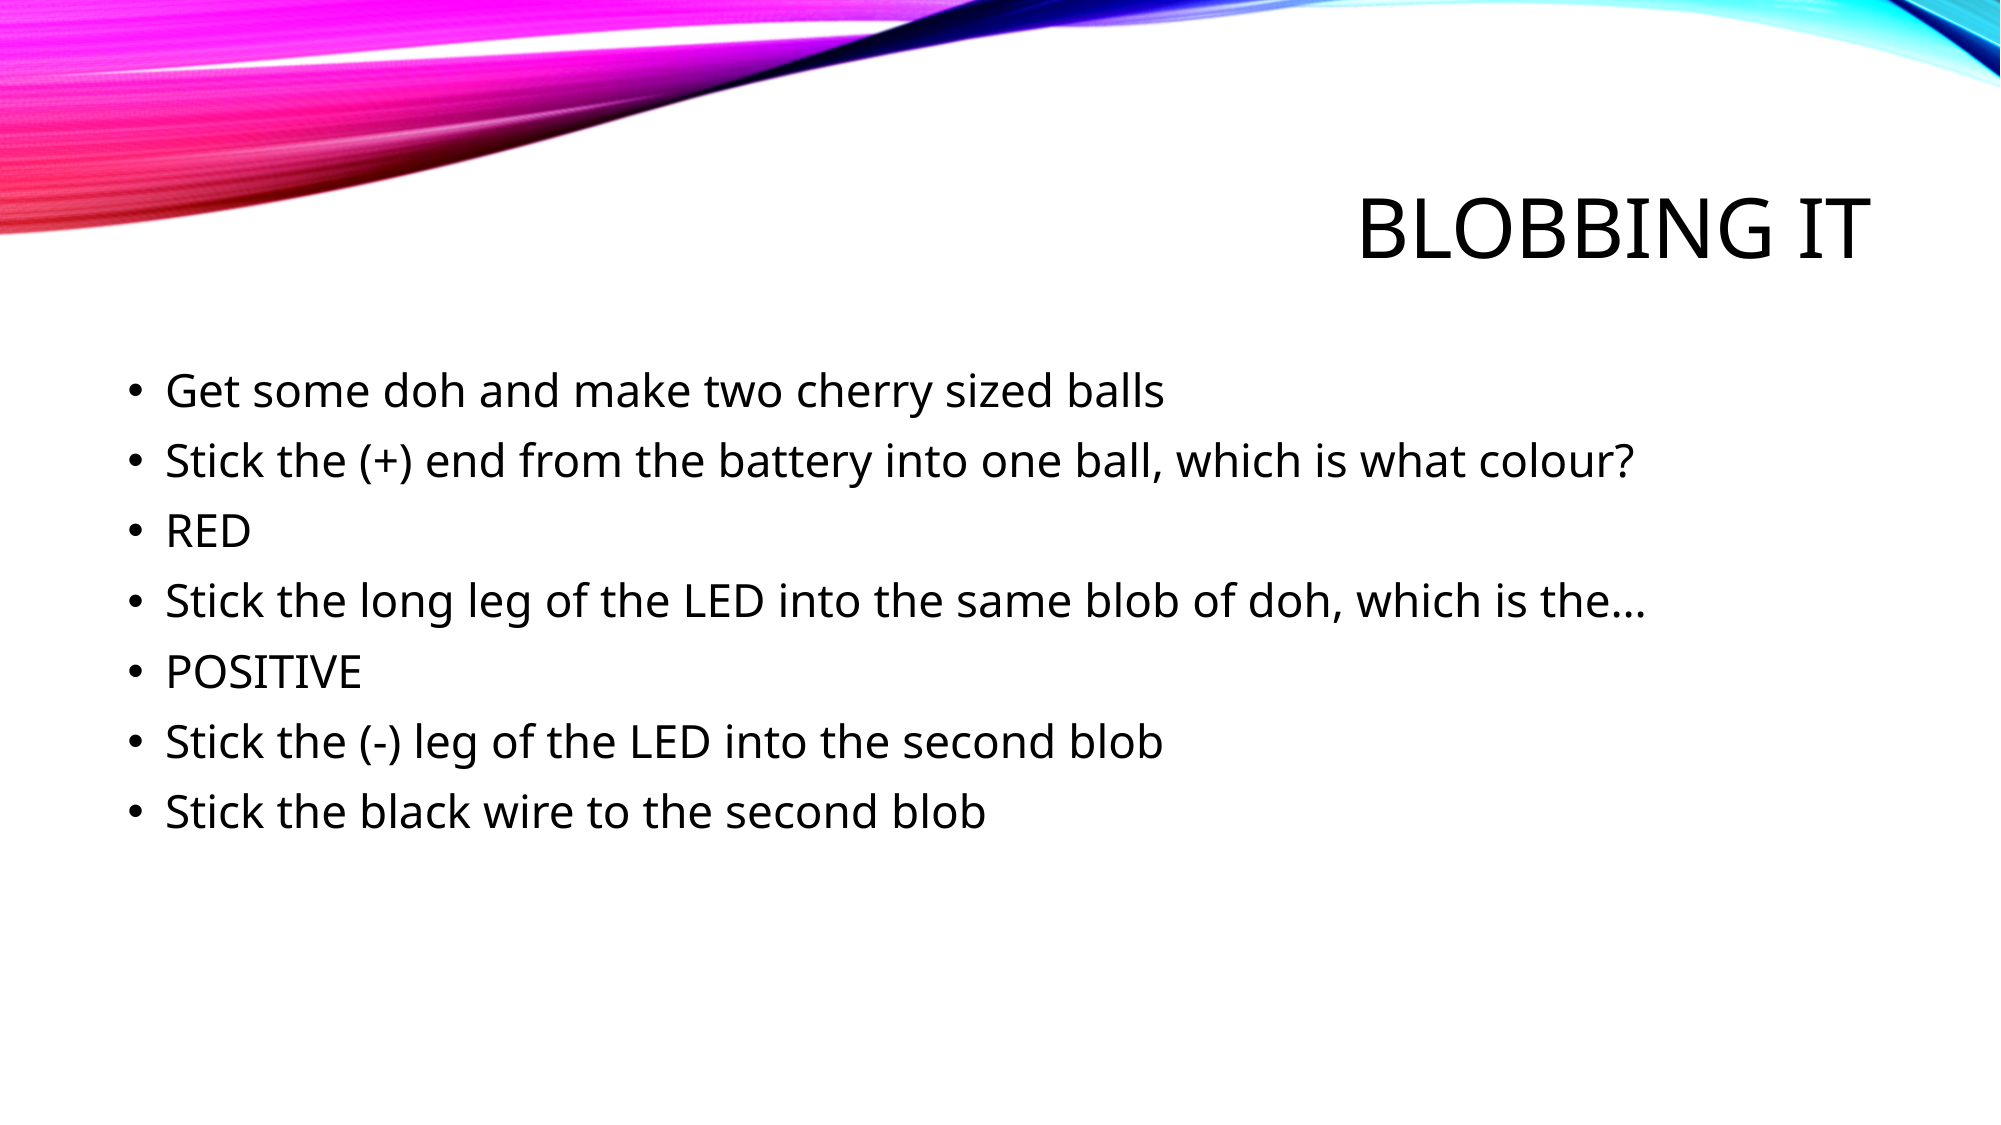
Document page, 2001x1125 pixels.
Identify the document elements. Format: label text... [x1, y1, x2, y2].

picture [1910, 0, 2000, 45]
title Blobbing it [474, 125, 1888, 338]
picture [0, 0, 2000, 237]
list Get some doh and make two cherry sized balls Stick the (+) end from the battery into one ball, which is what colour? RED Stick the long leg of the LED into the same blob of doh, which is the… POSITIVE Stick the (-) leg of the LED into the second blob Stick the black wire to the second blob [112, 360, 1888, 1021]
picture [1890, 0, 2000, 75]
